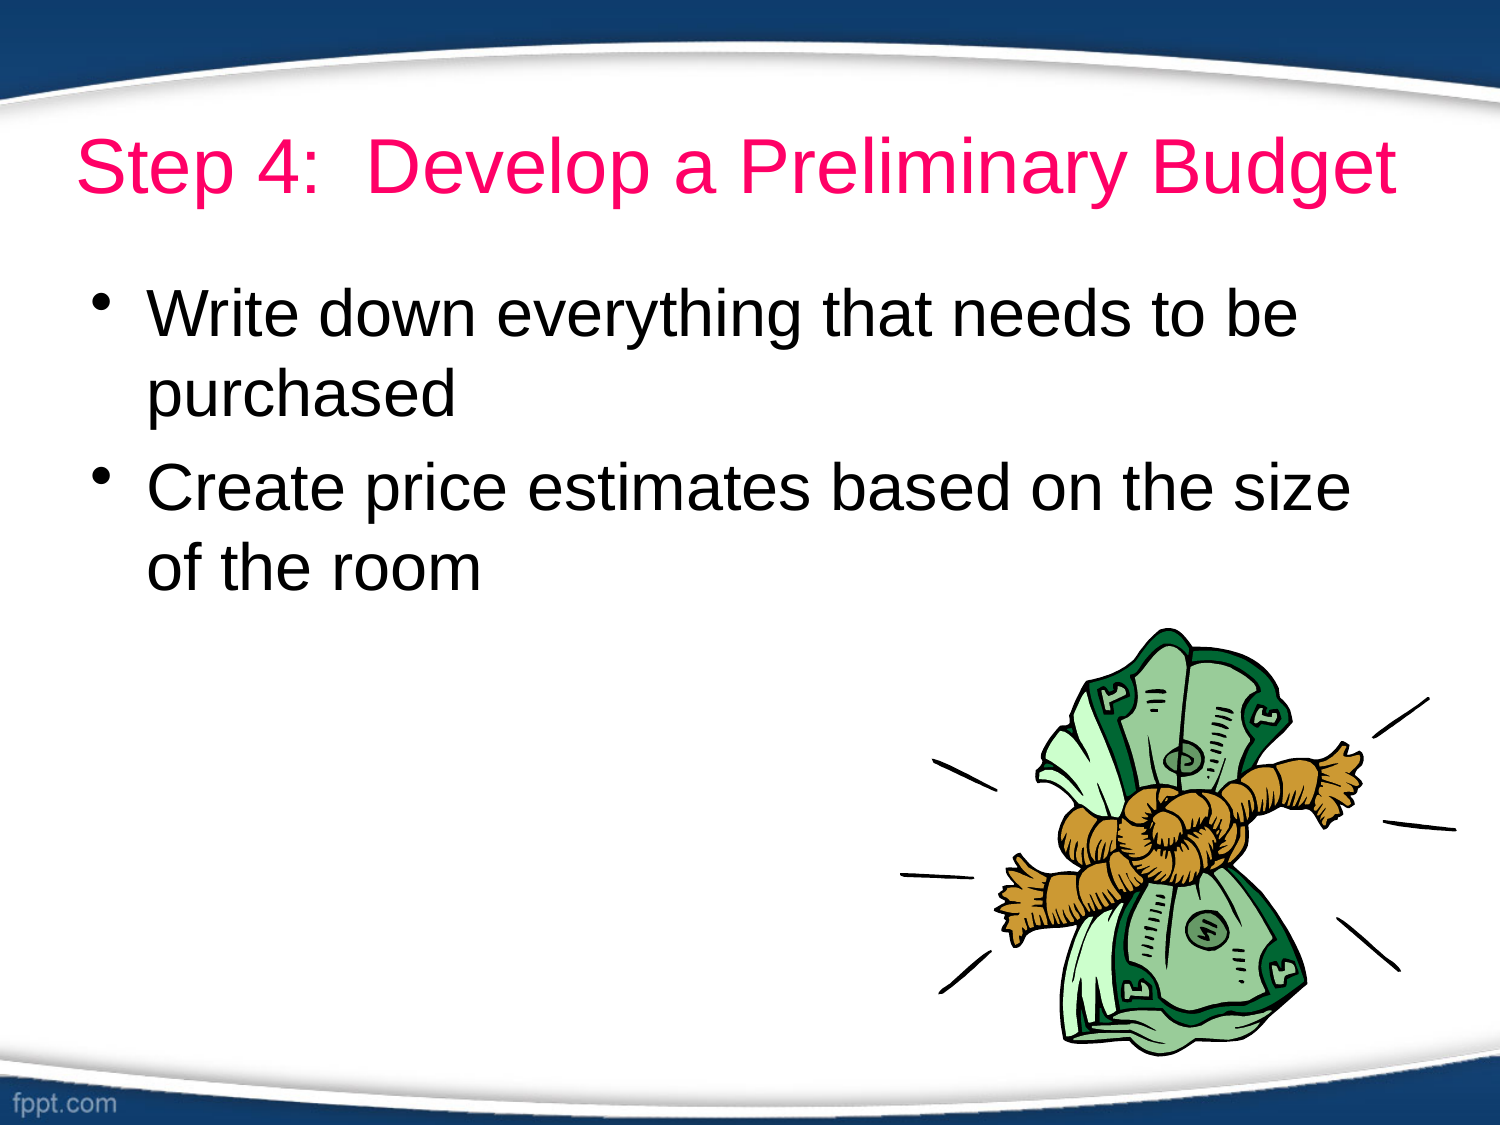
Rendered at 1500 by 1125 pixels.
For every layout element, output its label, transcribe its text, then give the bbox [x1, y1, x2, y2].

title Step 4: Develop a Preliminary Budget [0, 74, 1476, 251]
picture [0, 0, 1500, 1125]
list Write down everything that needs to be purchased Create price estimates based on the size of the room [74, 262, 1426, 663]
